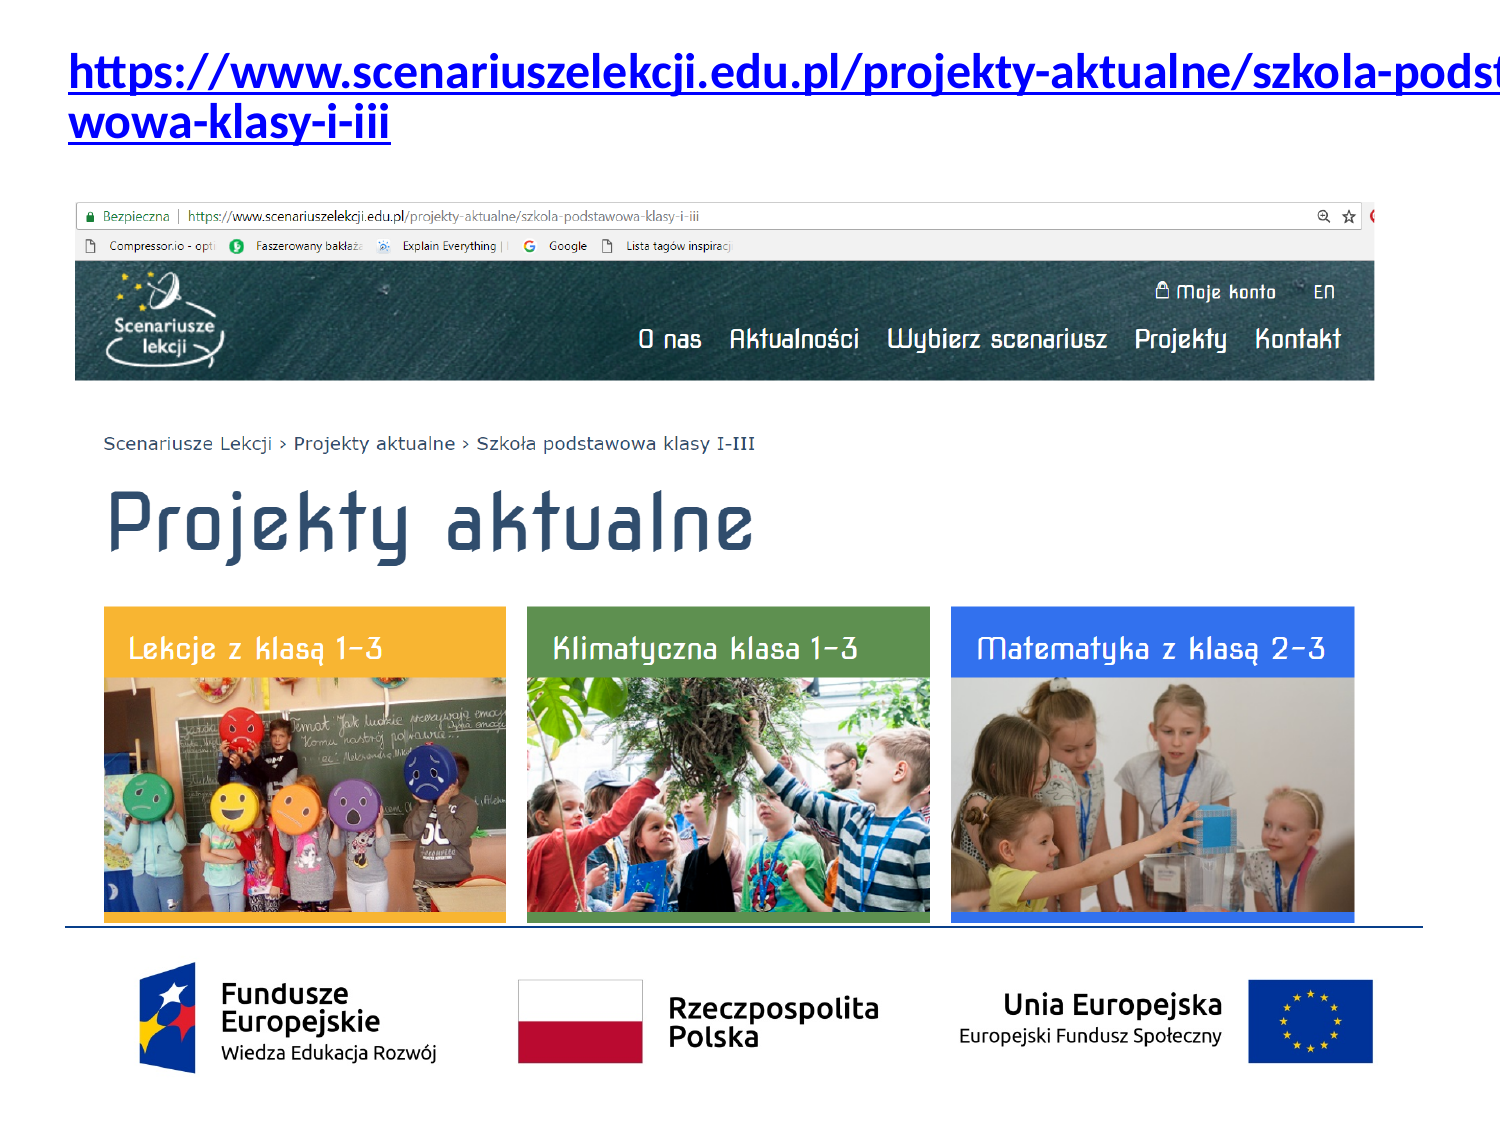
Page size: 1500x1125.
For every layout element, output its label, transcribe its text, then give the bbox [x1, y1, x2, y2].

picture [74, 201, 1375, 923]
picture [112, 934, 1400, 1101]
title https://www.scenariuszelekcji.edu.pl/projekty-aktualne/szkola-podstawowa-klasy-i-iii [53, 196, 1500, 306]
